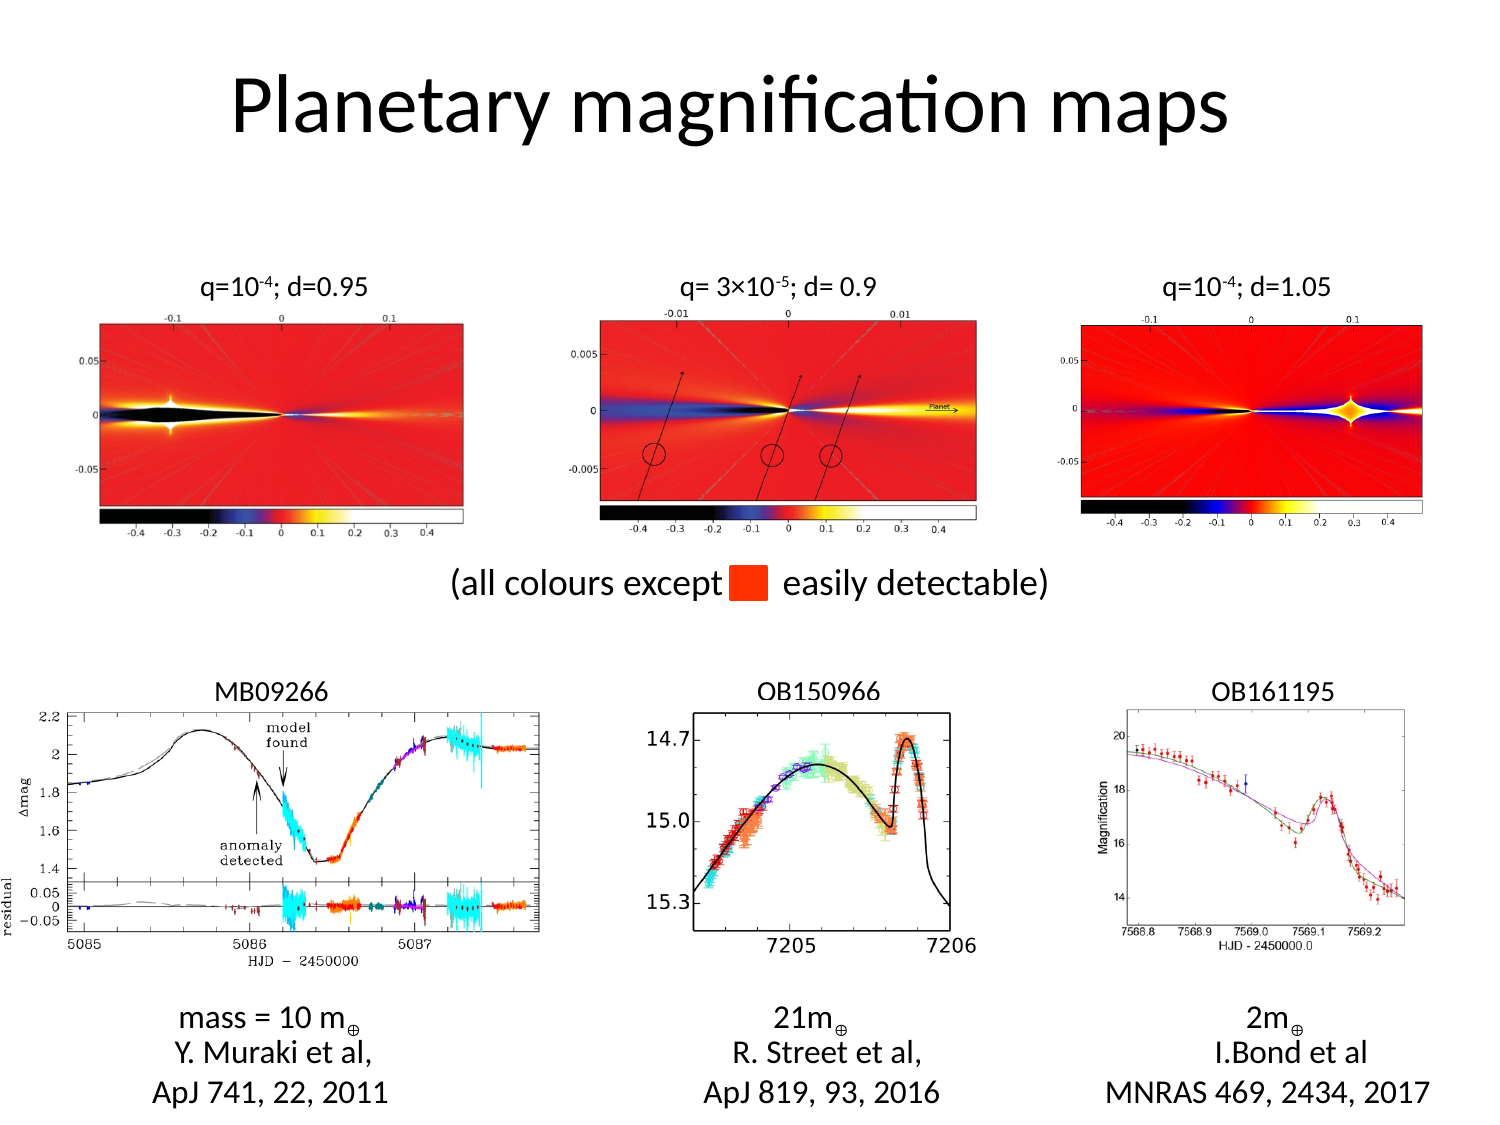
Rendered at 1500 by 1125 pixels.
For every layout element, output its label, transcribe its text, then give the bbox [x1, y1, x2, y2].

text_box MB09266 OB150966 OB161195 [148, 656, 1352, 717]
picture [642, 700, 978, 954]
picture [1040, 304, 1443, 527]
title Planetary magnification maps [0, 4, 1500, 193]
picture [0, 708, 547, 970]
text_box q=10-4; d=0.95 q= 3×10-5; d= 0.9 q=10-4; d=1.05 [100, 251, 1400, 312]
text_box mass = 10 m 21m 2m [53, 983, 1412, 1093]
picture [73, 311, 466, 538]
text_box [729, 565, 768, 601]
picture [1096, 706, 1412, 953]
picture [565, 304, 980, 538]
text_box Y. Muraki et al, R. Street et al, I.Bond et al ApJ 741, 22, 2011 ApJ 819, 93, 2016 MNRAS 469, 2434, 2017 [92, 1023, 1455, 1118]
text_box (all colours except easily detectable) [434, 550, 1065, 611]
